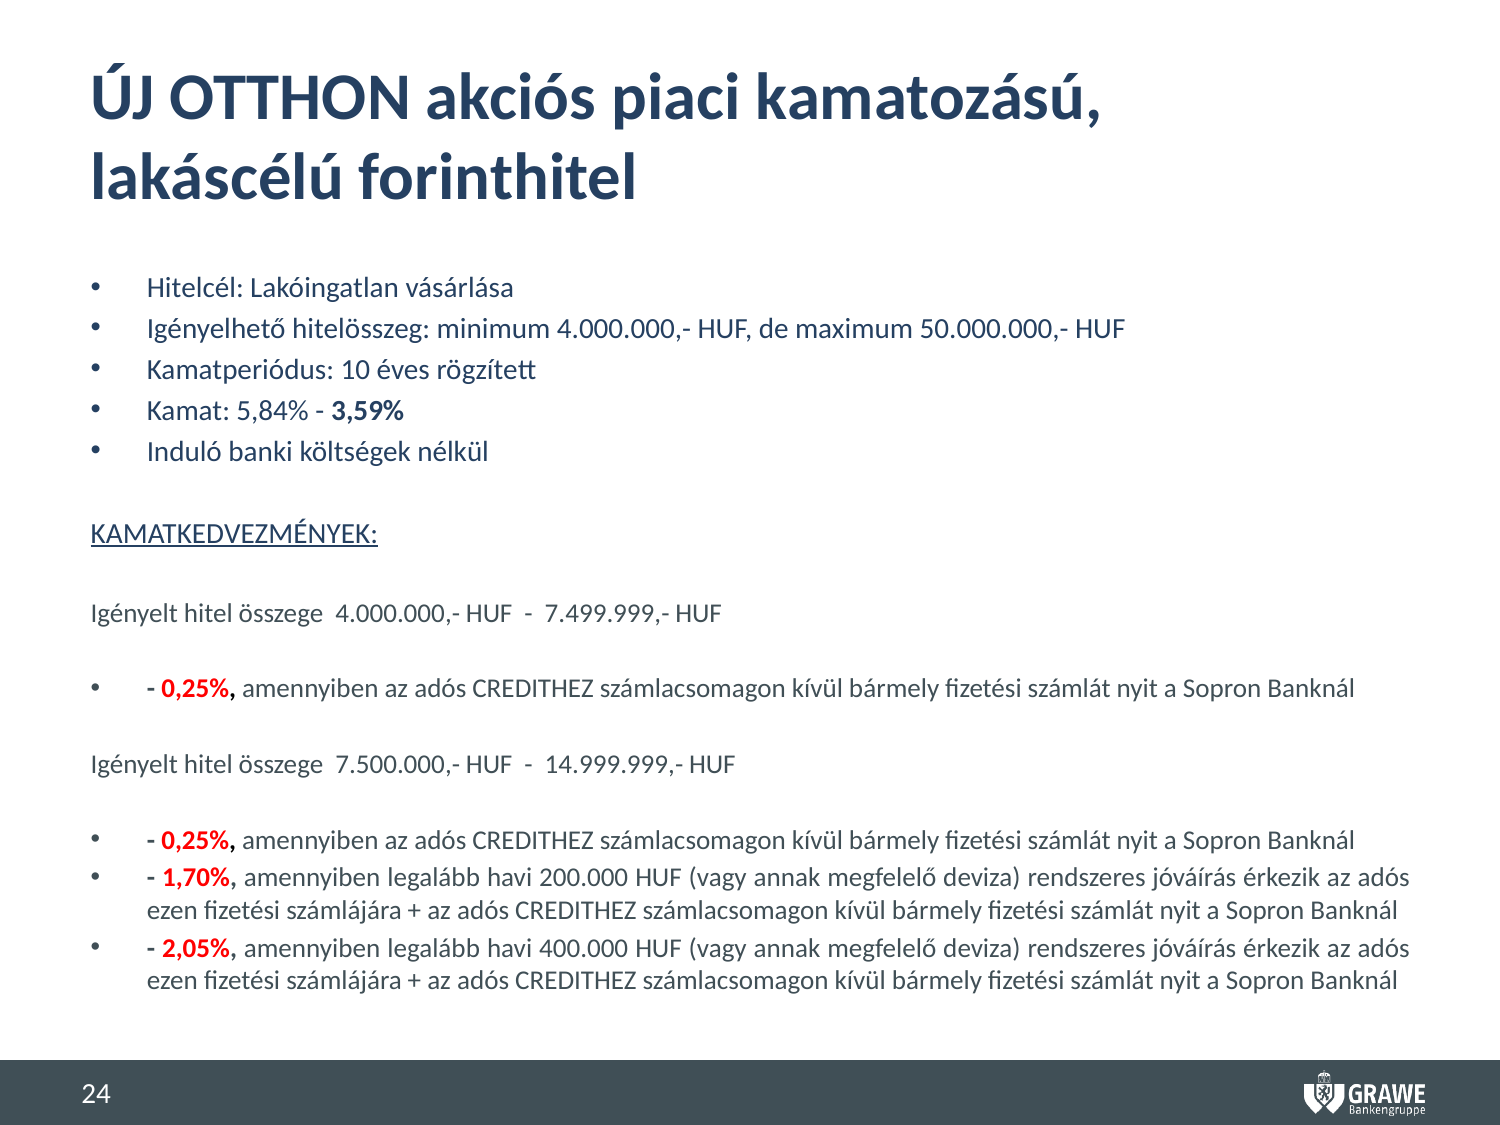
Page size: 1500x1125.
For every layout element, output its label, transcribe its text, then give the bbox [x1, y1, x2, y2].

title ÚJ OTTHON akciós piaci kamatozású, lakáscélú forinthitel [75, 45, 1425, 219]
picture [1304, 1071, 1425, 1116]
list Hitelcél: Lakóingatlan vásárlása Igényelhető hitelösszeg: minimum 4.000.000,- HUF, de maximum 50.000.000,- HUF Kamatperiódus: 10 éves rögzített Kamat: 5,84% - 3,59% Induló banki költségek nélkül KAMATKEDVEZMÉNYEK: Igényelt hitel összege 4.000.000,- HUF - 7.499.999,- HUF - 0,25%, amennyiben az adós CREDITHEZ számlacsomagon kívül bármely fizetési számlát nyit a Sopron Banknál Igényelt hitel összege 7.500.000,- HUF - 14.999.999,- HUF - 0,25%, amennyiben az adós CREDITHEZ számlacsomagon kívül bármely fizetési számlát nyit a Sopron Banknál - 1,70%, amennyiben legalább havi 200.000 HUF (vagy annak megfelelő deviza) rendszeres jóváírás érkezik az adós ezen fizetési számlájára + az adós CREDITHEZ számlacsomagon kívül bármely fizetési számlát nyit a Sopron Banknál - 2,05%, amennyiben legalább havi 400.000 HUF (vagy annak megfelelő deviza) rendszeres jóváírás érkezik az adós ezen fizetési számlájára + az adós CREDITHEZ számlacsomagon kívül bármely fizetési számlát nyit a Sopron Banknál [75, 219, 1425, 1071]
